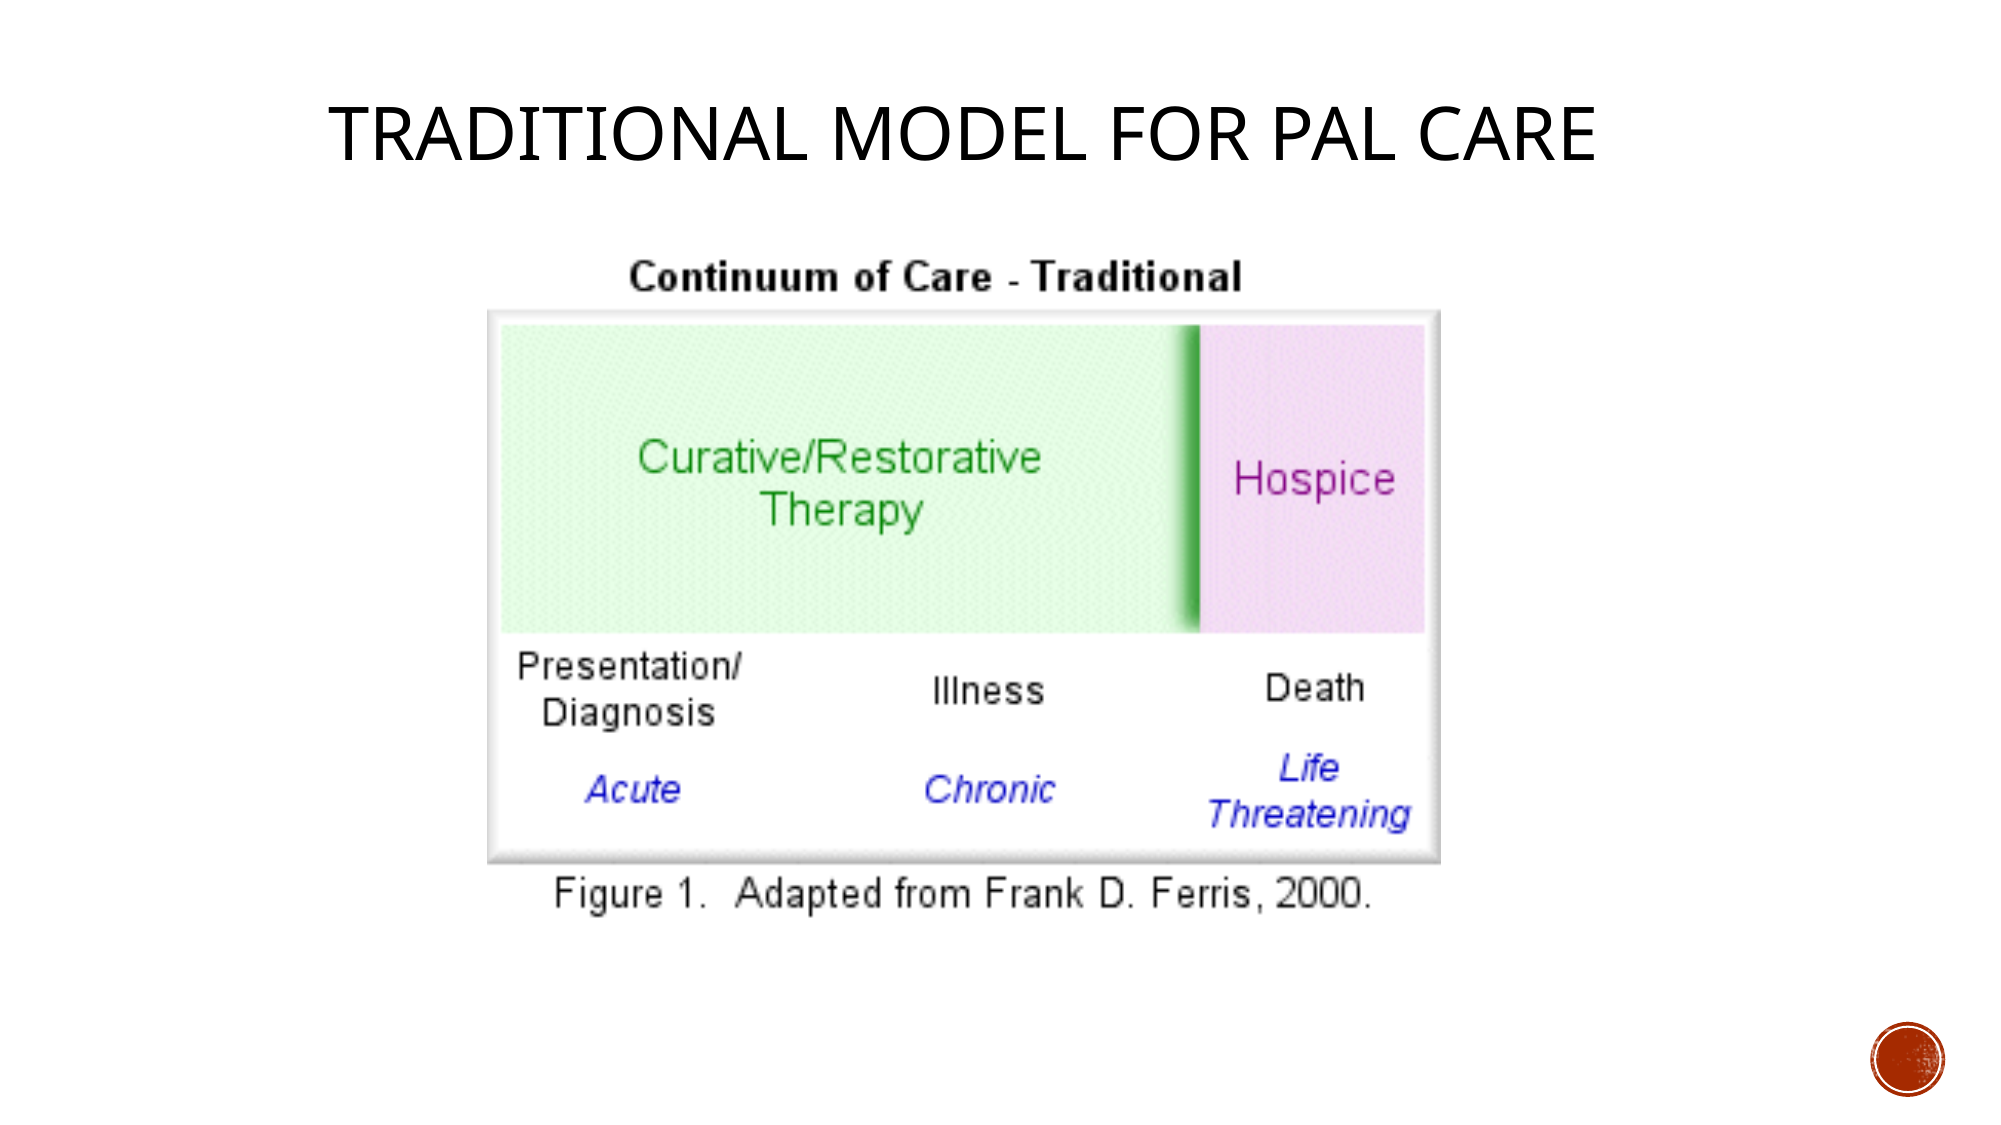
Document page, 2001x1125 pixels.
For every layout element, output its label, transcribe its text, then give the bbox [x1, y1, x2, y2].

picture [487, 249, 1441, 927]
title Traditional Model for Pal care [292, 50, 1636, 223]
